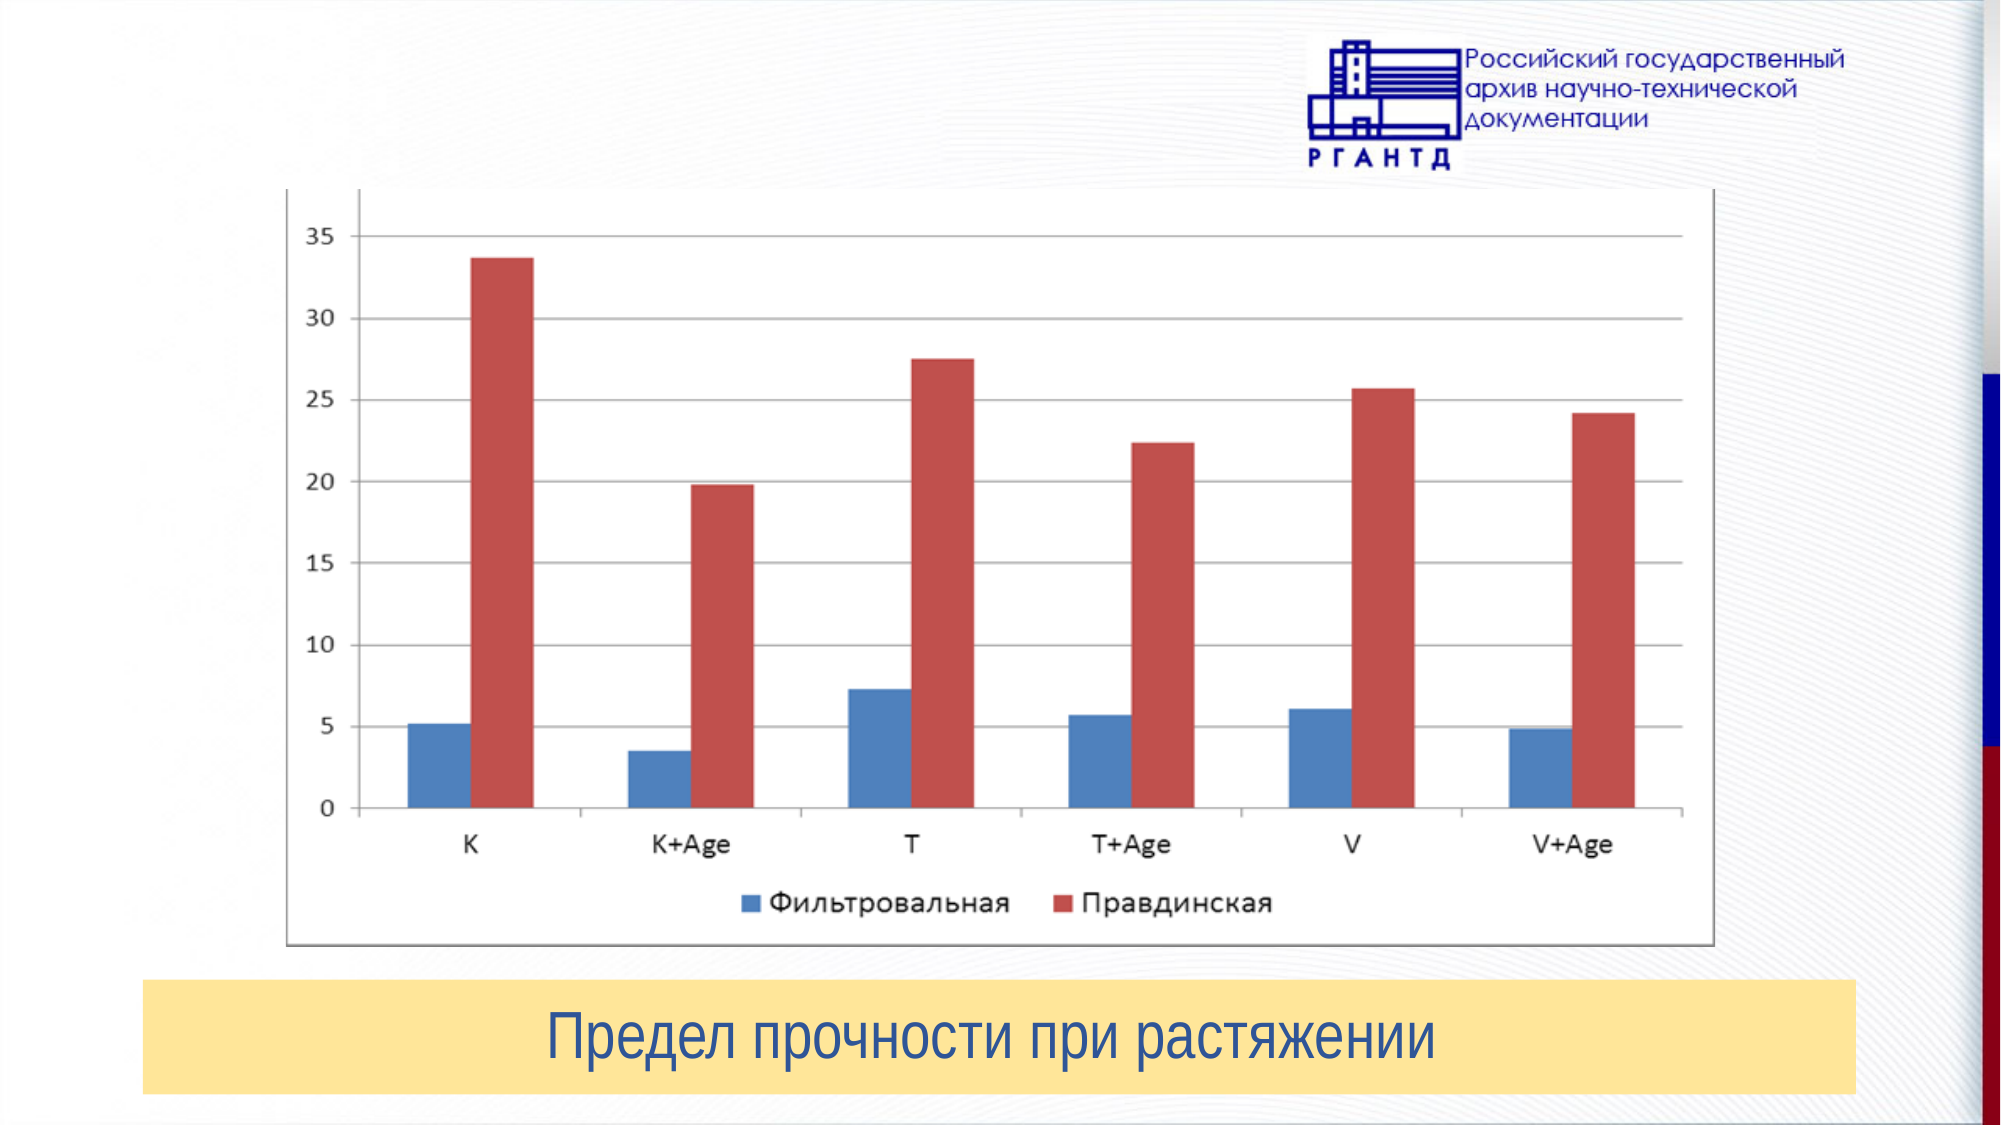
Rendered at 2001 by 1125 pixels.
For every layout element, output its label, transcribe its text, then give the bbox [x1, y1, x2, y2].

title Предел прочности при растяжении [142, 979, 1857, 1095]
picture [0, 0, 2001, 1125]
